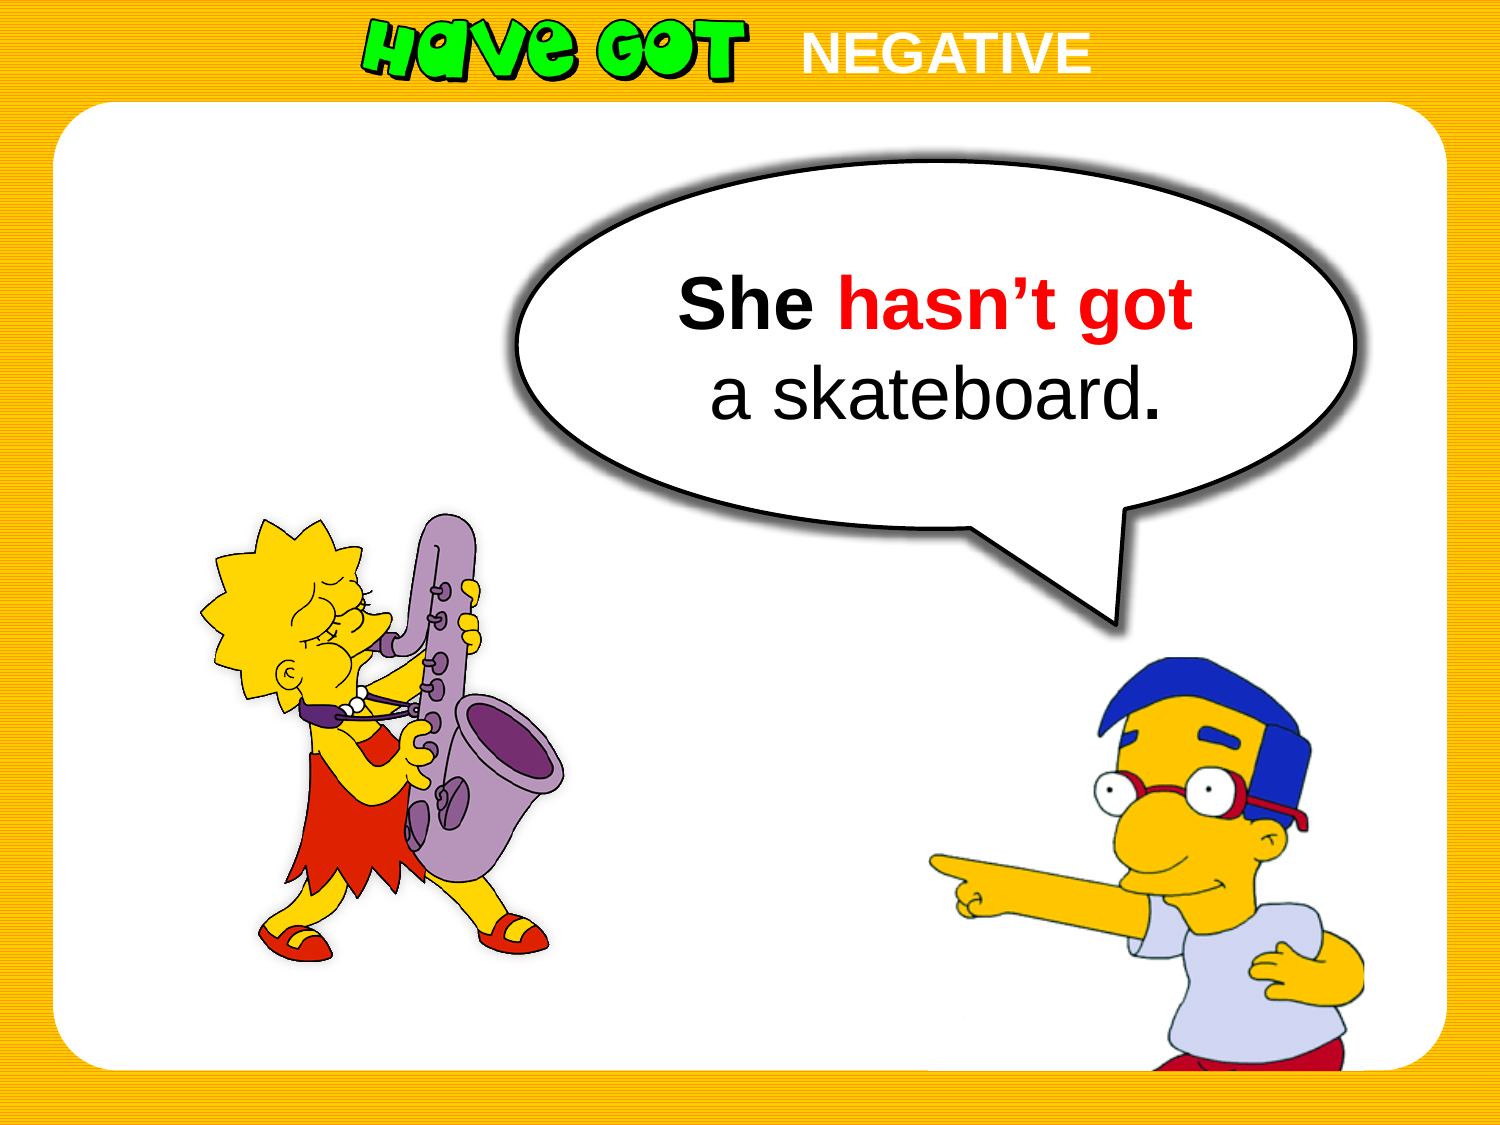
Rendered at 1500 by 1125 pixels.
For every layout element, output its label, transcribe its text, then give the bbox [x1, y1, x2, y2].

picture [198, 512, 566, 965]
picture [928, 656, 1365, 1071]
text_box She hasn’t got a skateboard. [514, 158, 1358, 627]
text_box [50, 99, 1450, 1073]
text_box NEGATIVE [785, 7, 1317, 93]
picture [359, 17, 751, 83]
